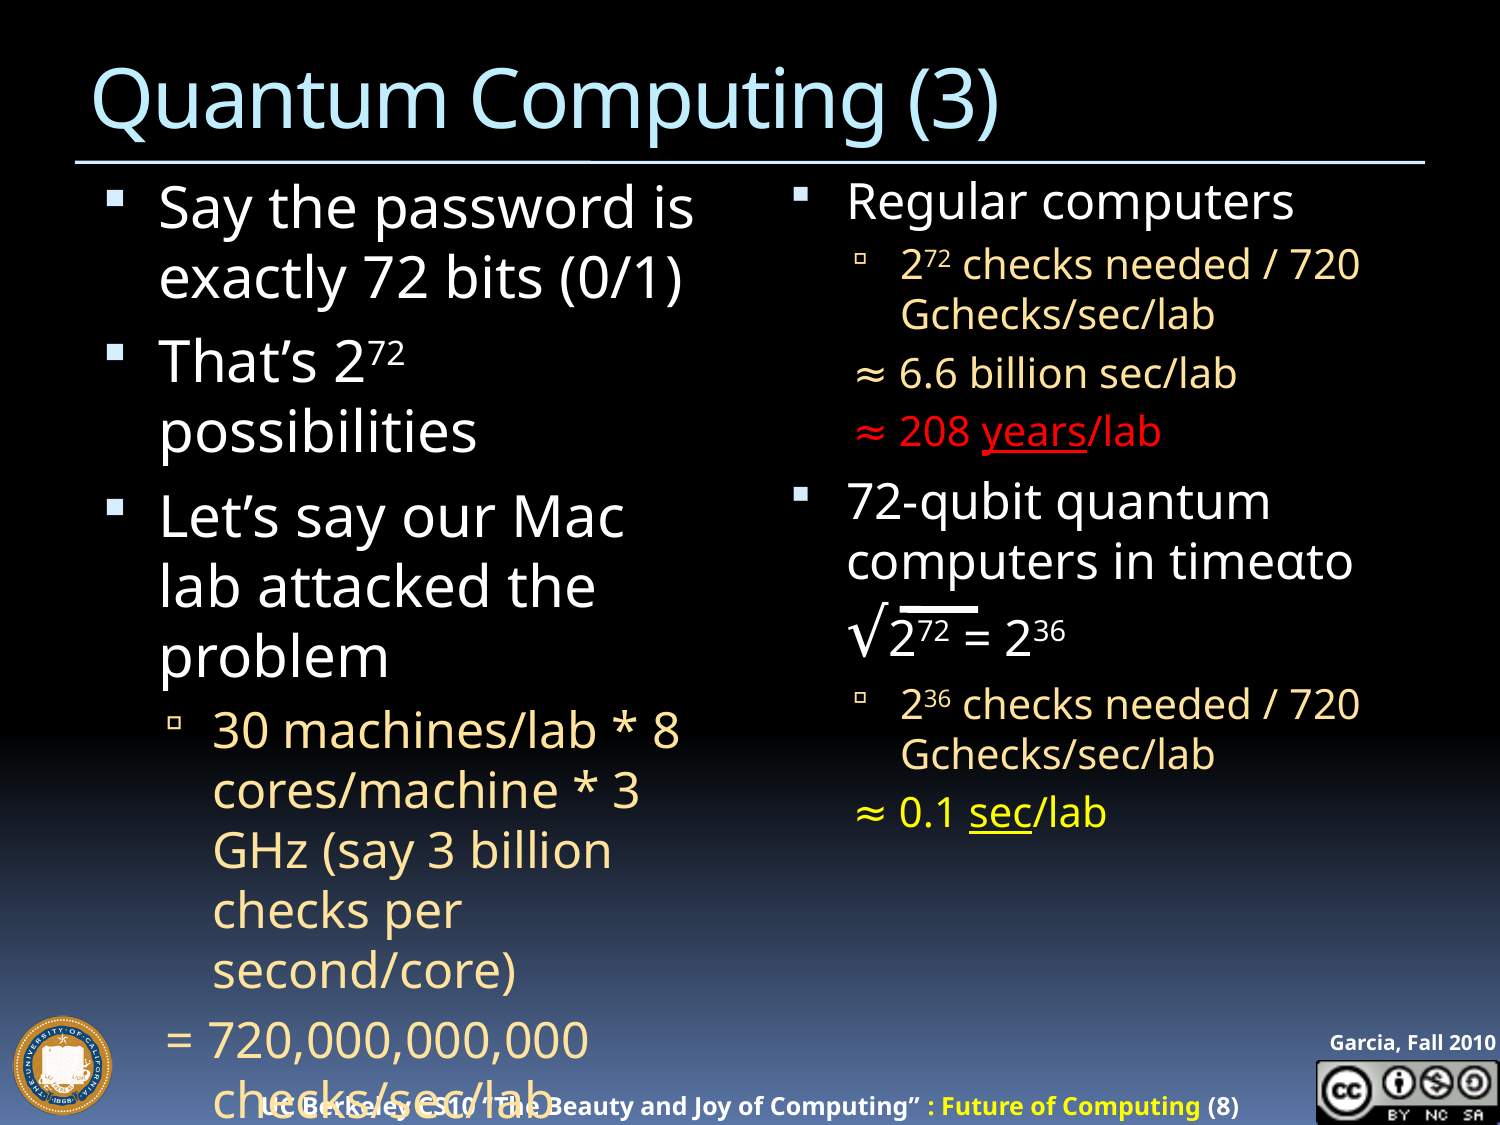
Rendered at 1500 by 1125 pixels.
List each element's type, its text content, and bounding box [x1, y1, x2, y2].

picture [1316, 1060, 1500, 1125]
list Say the password is exactly 72 bits (0/1) That’s 272 possibilities Let’s say our Mac lab attacked the problem 30 machines/lab * 8 cores/machine * 3 GHz (say 3 billion checks per second/core) = 720,000,000,000 checks/sec/lab = 720 Gchecks/sec/lab [75, 163, 739, 1034]
list Regular computers 272 checks needed / 720 Gchecks/sec/lab ≈ 6.6 billion sec/lab ≈ 208 years/lab 72-qubit quantum computers in timeαto √272 = 236 236 checks needed / 720 Gchecks/sec/lab ≈ 0.1 sec/lab [763, 162, 1427, 1034]
picture [12, 1015, 113, 1116]
title Quantum Computing (3) [75, 37, 1425, 163]
